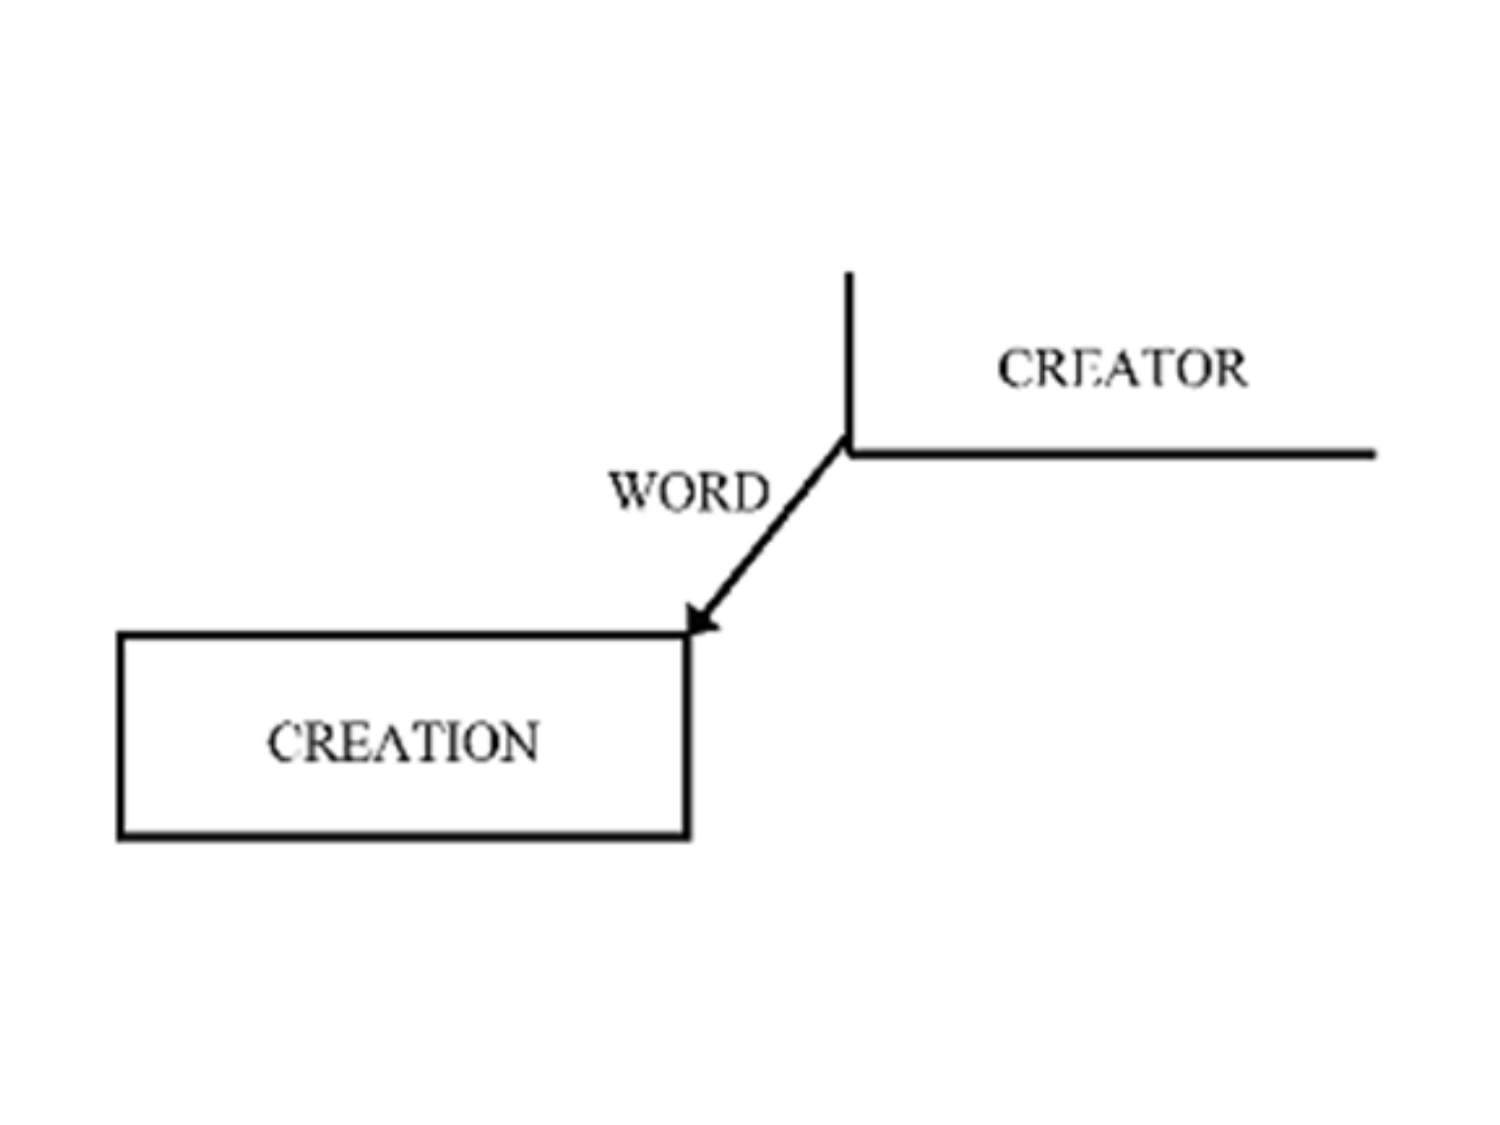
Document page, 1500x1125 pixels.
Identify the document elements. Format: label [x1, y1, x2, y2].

picture [56, 220, 1444, 905]
